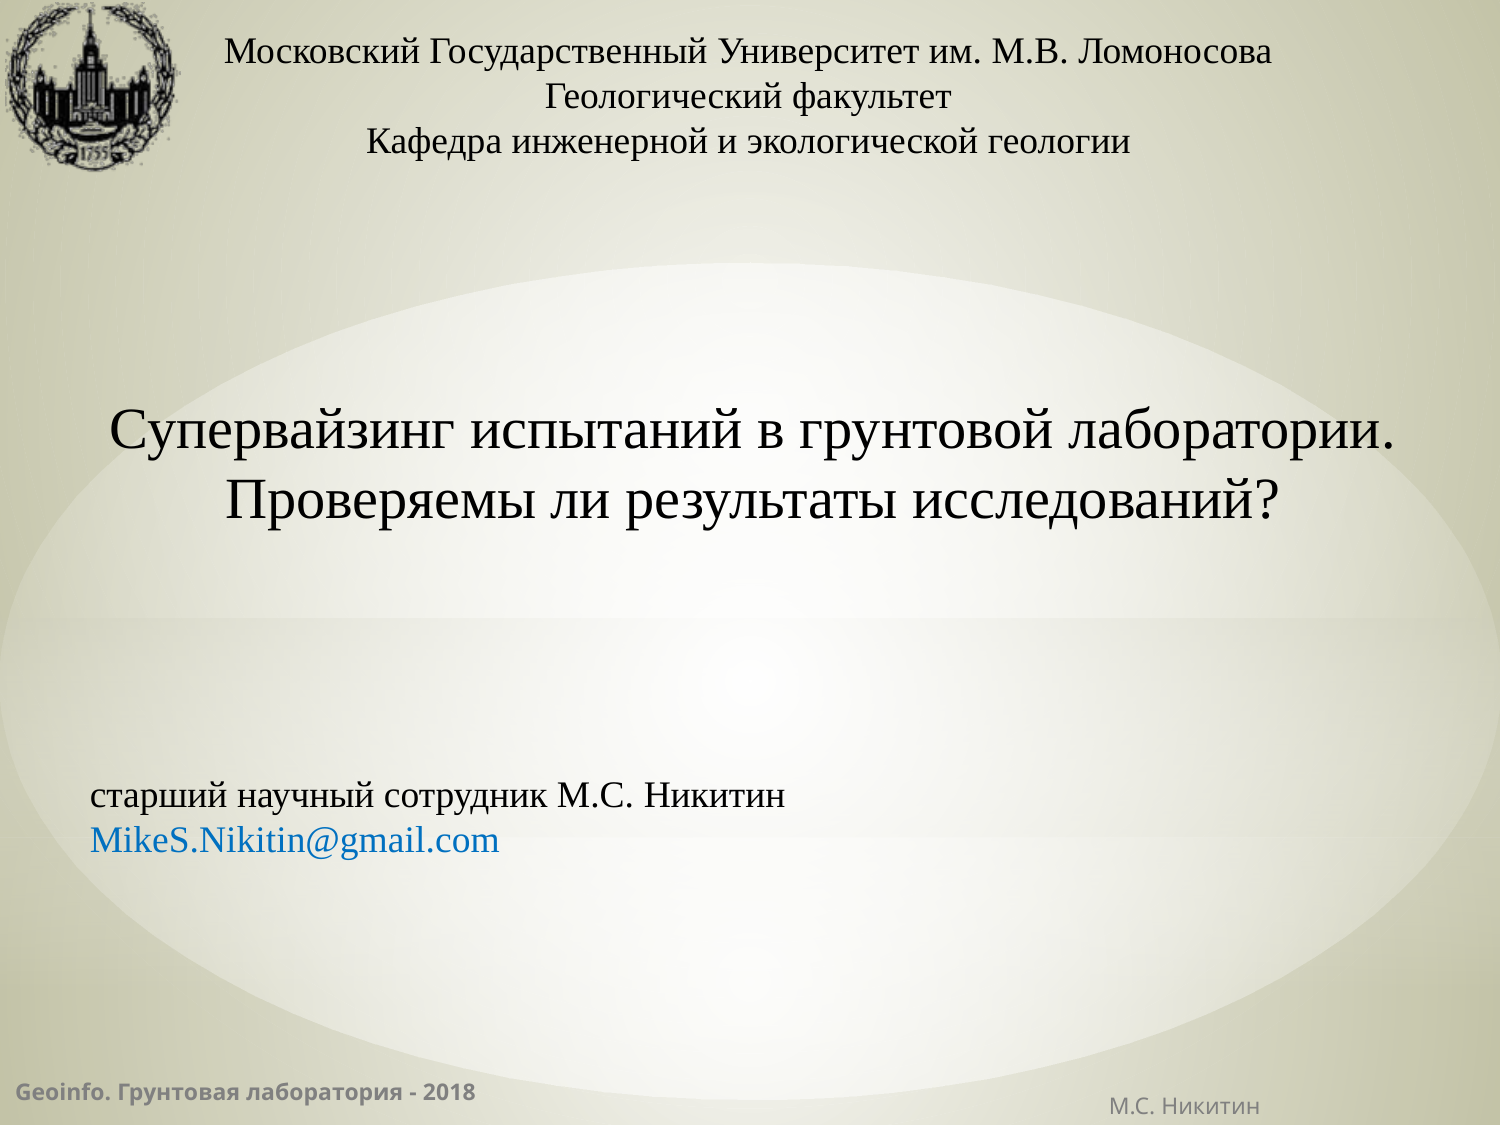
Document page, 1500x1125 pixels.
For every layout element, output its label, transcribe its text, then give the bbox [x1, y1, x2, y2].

text_box Московский Государственный Университет им. М.В. Ломоносова Геологический факультет Кафедра инженерной и экологической геологии [208, 19, 1289, 214]
picture [5, 2, 181, 173]
text_box Супервайзинг испытаний в грунтовой лаборатории. Проверяемы ли результаты исследований? [93, 382, 1413, 537]
text_box М.С. Никитин [1080, 1084, 1276, 1125]
footer Geoinfo. Грунтовая лаборатория - 2018 [0, 1061, 550, 1122]
text_box старший научный сотрудник М.С. Никитин MikeS.Nikitin@gmail.com [74, 762, 1174, 868]
